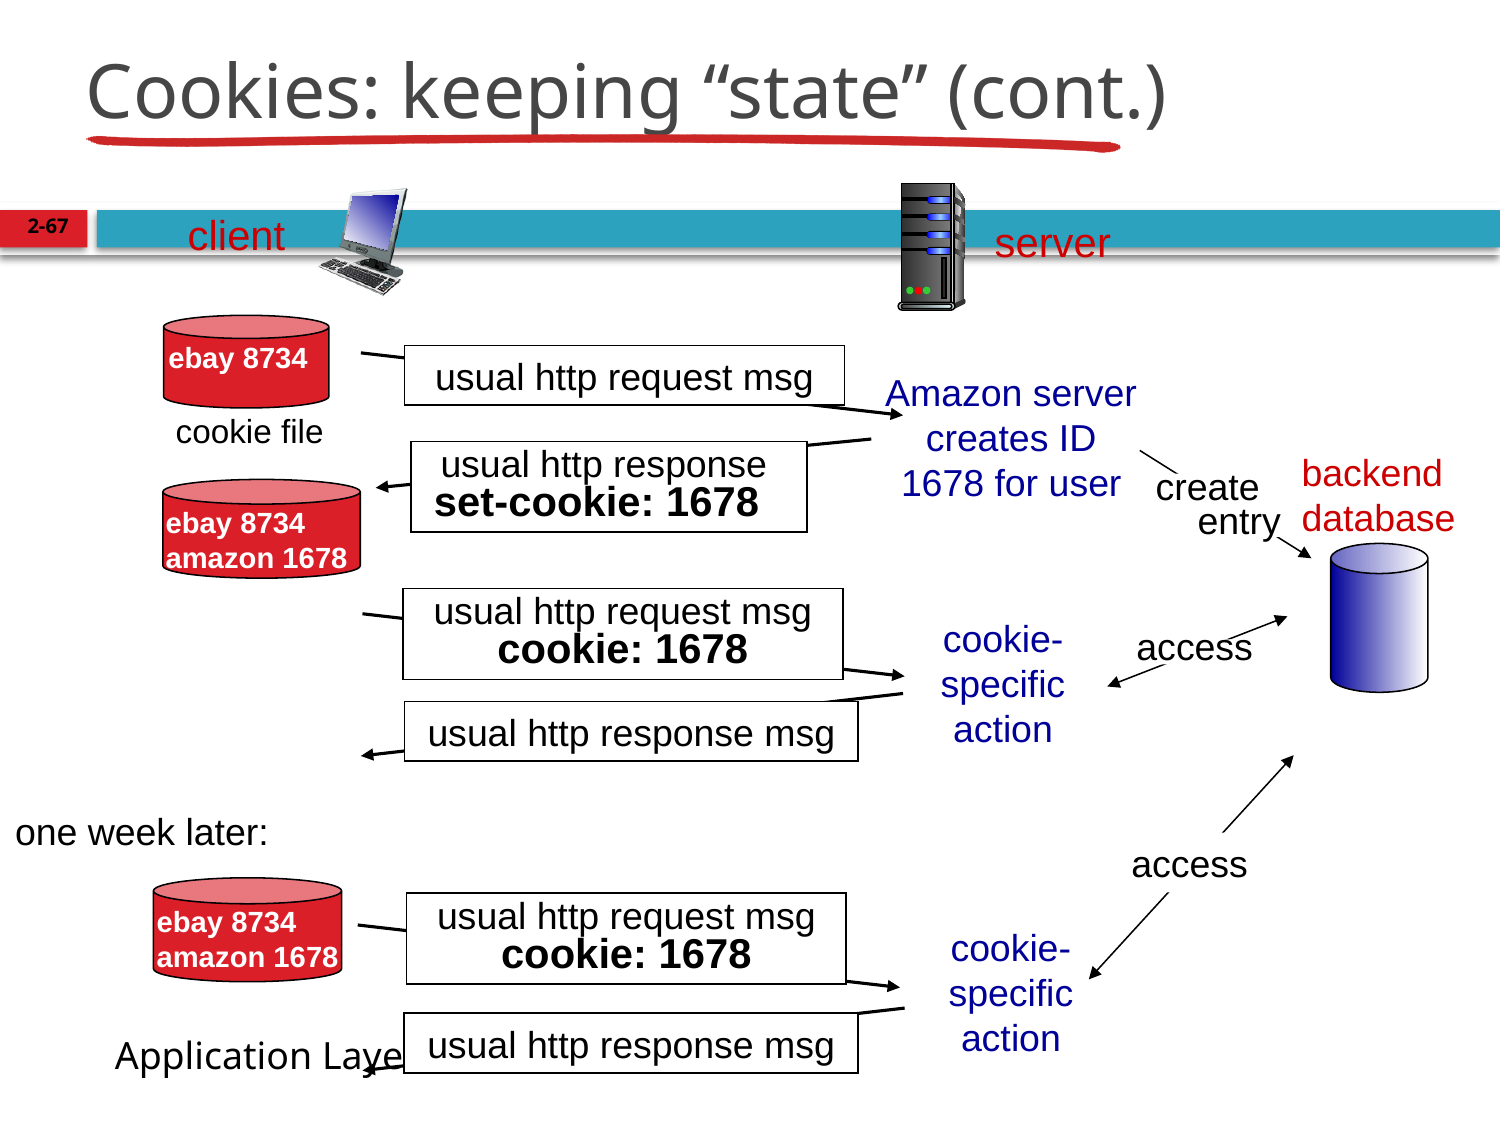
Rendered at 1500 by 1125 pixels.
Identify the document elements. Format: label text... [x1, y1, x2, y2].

slide_number 2-67 [0, 206, 97, 250]
text_box cookie file [160, 402, 354, 437]
title Cookies: keeping “state” (cont.) [70, 25, 1346, 153]
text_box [153, 314, 330, 409]
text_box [362, 588, 1288, 753]
text_box server [979, 208, 1126, 274]
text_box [897, 183, 966, 311]
text_box [1330, 543, 1428, 693]
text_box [357, 754, 1295, 1068]
footer Application Layer [99, 1024, 990, 1085]
picture [82, 129, 1133, 159]
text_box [296, 182, 410, 304]
text_box client [172, 201, 290, 267]
text_box one week later: [0, 800, 284, 860]
text_box backend database [1337, 441, 1471, 547]
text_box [150, 438, 872, 583]
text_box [360, 345, 1333, 559]
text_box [141, 877, 371, 982]
